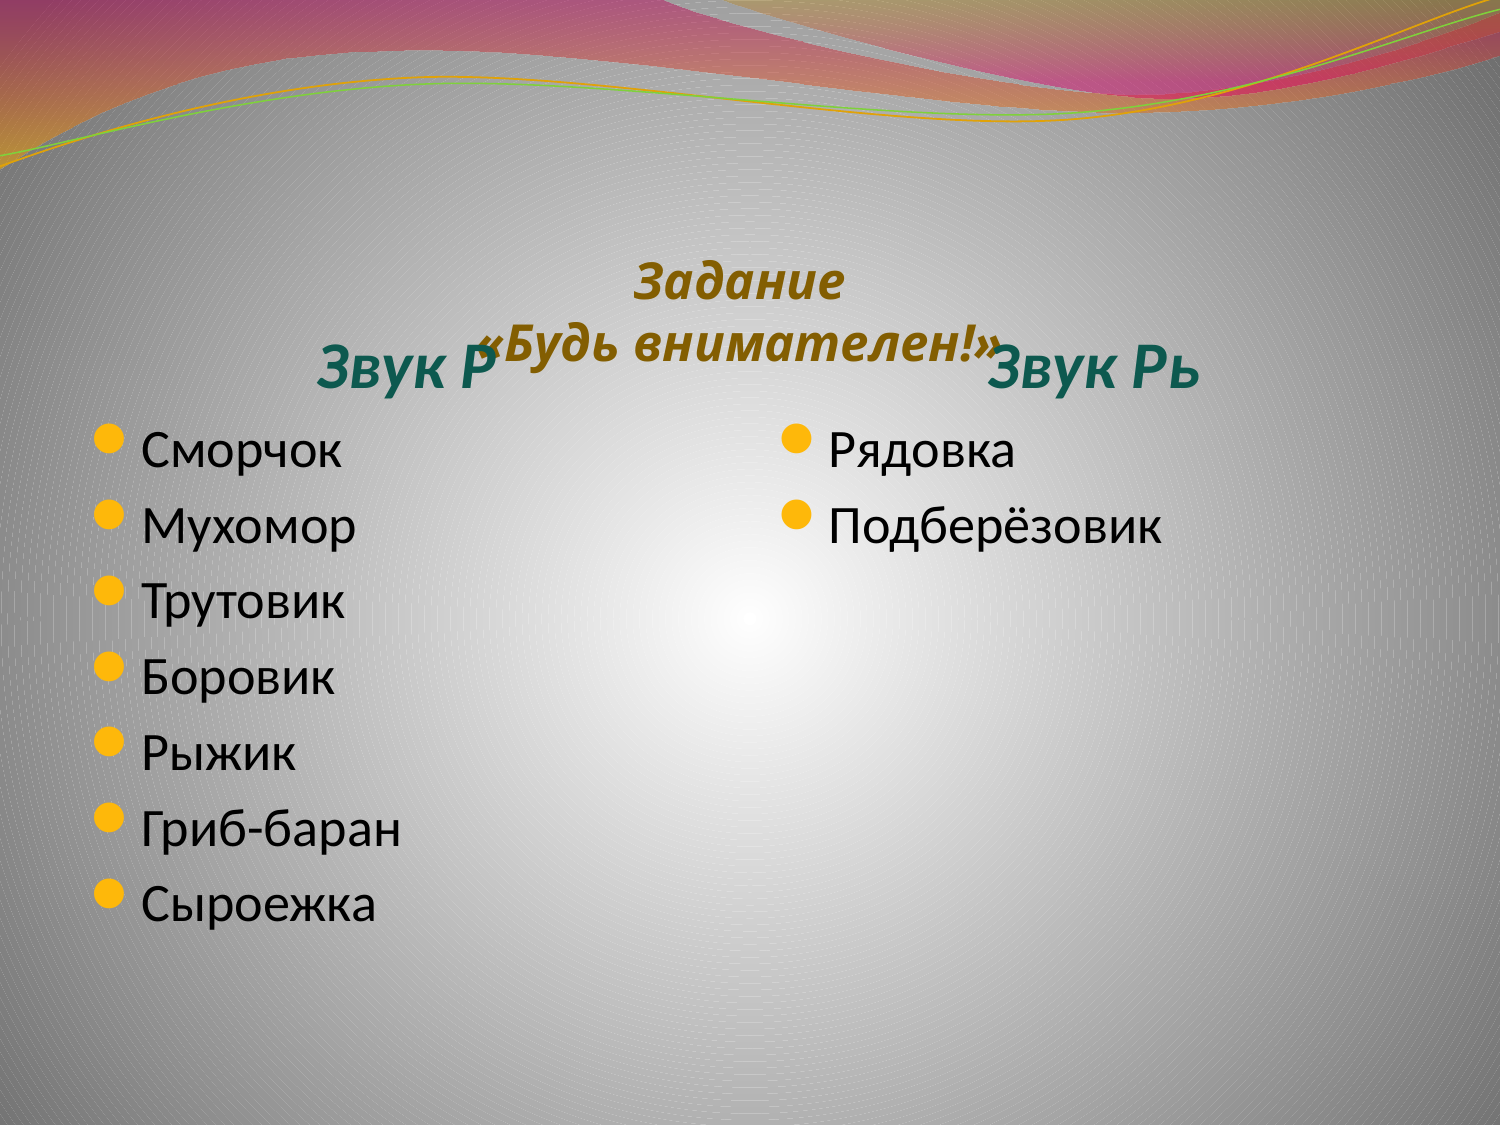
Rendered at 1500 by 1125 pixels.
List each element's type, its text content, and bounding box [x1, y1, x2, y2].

list Звук Р Сморчок Мухомор Трутовик Боровик Рыжик Гриб-баран Сыроежка [75, 314, 738, 1043]
list Звук Рь Рядовка Подберёзовик [762, 314, 1425, 1043]
title Задание «Будь внимателен!» [64, 54, 1415, 433]
